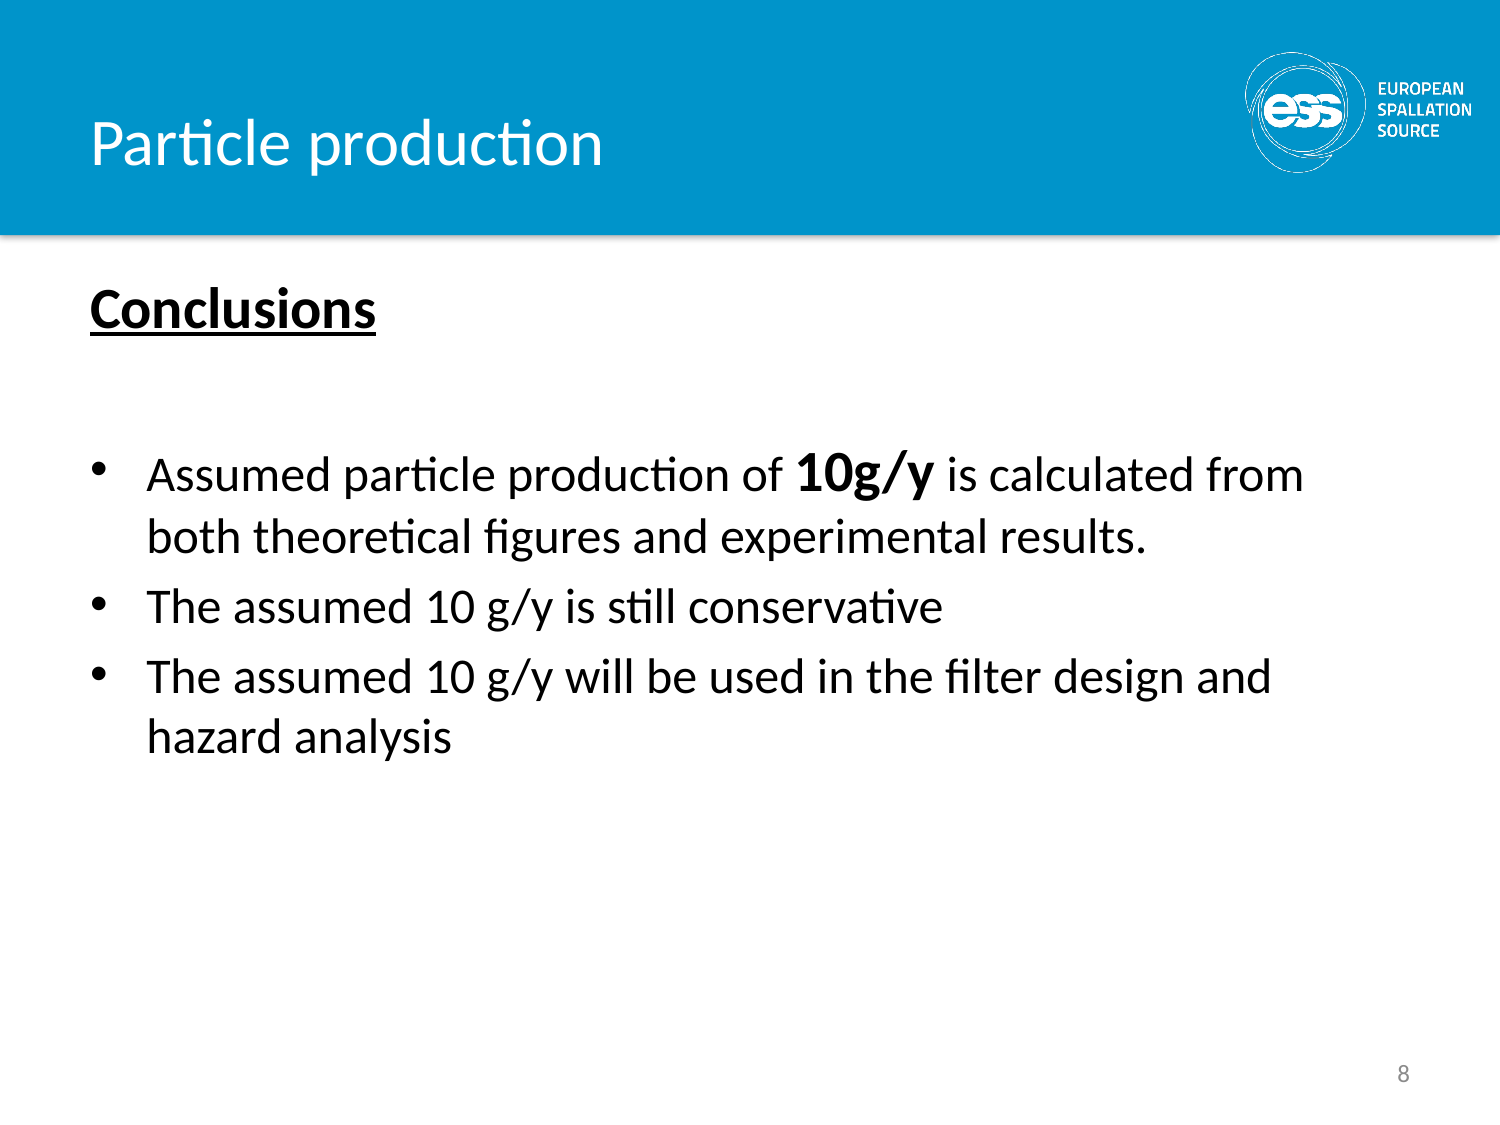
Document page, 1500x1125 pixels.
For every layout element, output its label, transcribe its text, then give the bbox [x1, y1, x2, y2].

title Particle production [75, 45, 1247, 233]
picture [1432, 125, 1438, 136]
picture [1443, 86, 1450, 93]
picture [1400, 83, 1407, 94]
picture [1422, 125, 1428, 134]
list Conclusions Assumed particle production of 10g/y is calculated from both theoretical figures and experimental results. The assumed 10 g/y is still conservative The assumed 10 g/y will be used in the filter design and hazard analysis [75, 262, 1425, 1005]
picture [1264, 94, 1342, 127]
picture [1423, 83, 1430, 94]
picture [1454, 83, 1458, 94]
picture [1436, 104, 1444, 115]
picture [1379, 83, 1385, 94]
picture [1389, 104, 1393, 115]
picture [1398, 109, 1406, 115]
picture [1418, 104, 1423, 115]
slide_number 8 [1074, 1042, 1425, 1103]
picture [1409, 104, 1415, 115]
